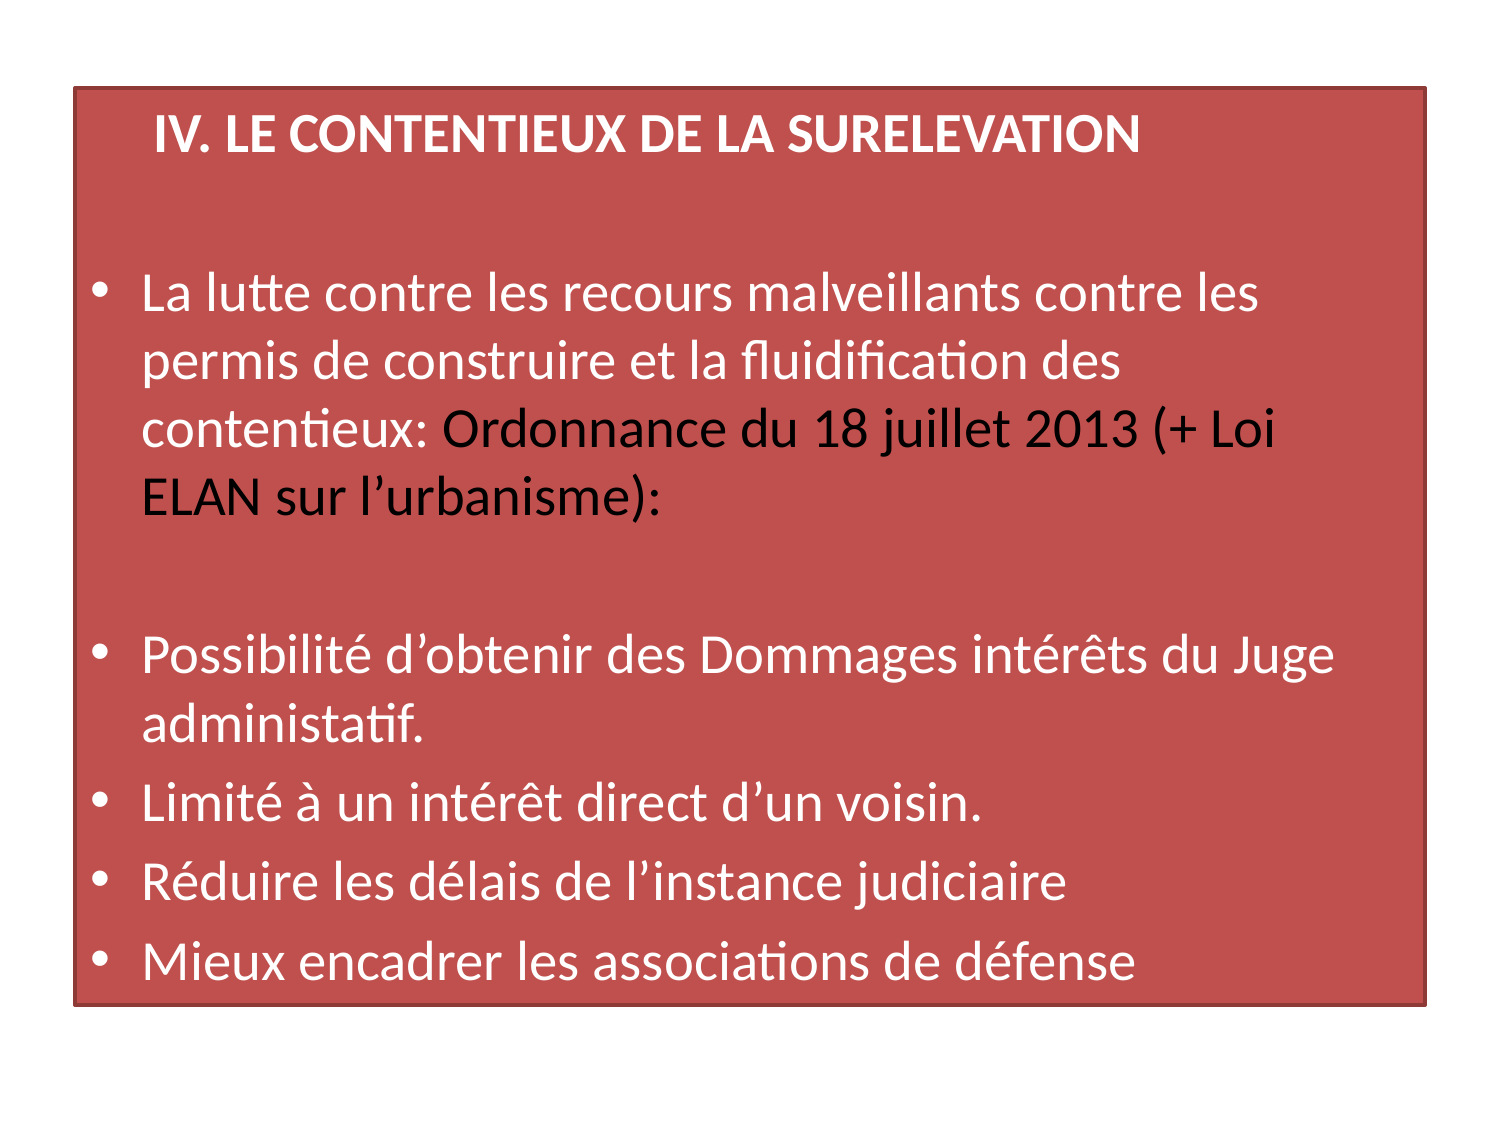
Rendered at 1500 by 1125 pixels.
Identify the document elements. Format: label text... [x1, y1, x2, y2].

list IV. LE CONTENTIEUX DE LA SURELEVATION La lutte contre les recours malveillants contre les permis de construire et la fluidification des contentieux: Ordonnance du 18 juillet 2013 (+ Loi ELAN sur l’urbanisme): Possibilité d’obtenir des Dommages intérêts du Juge administatif. Limité à un intérêt direct d’un voisin. Réduire les délais de l’instance judiciaire Mieux encadrer les associations de défense [73, 86, 1427, 1007]
